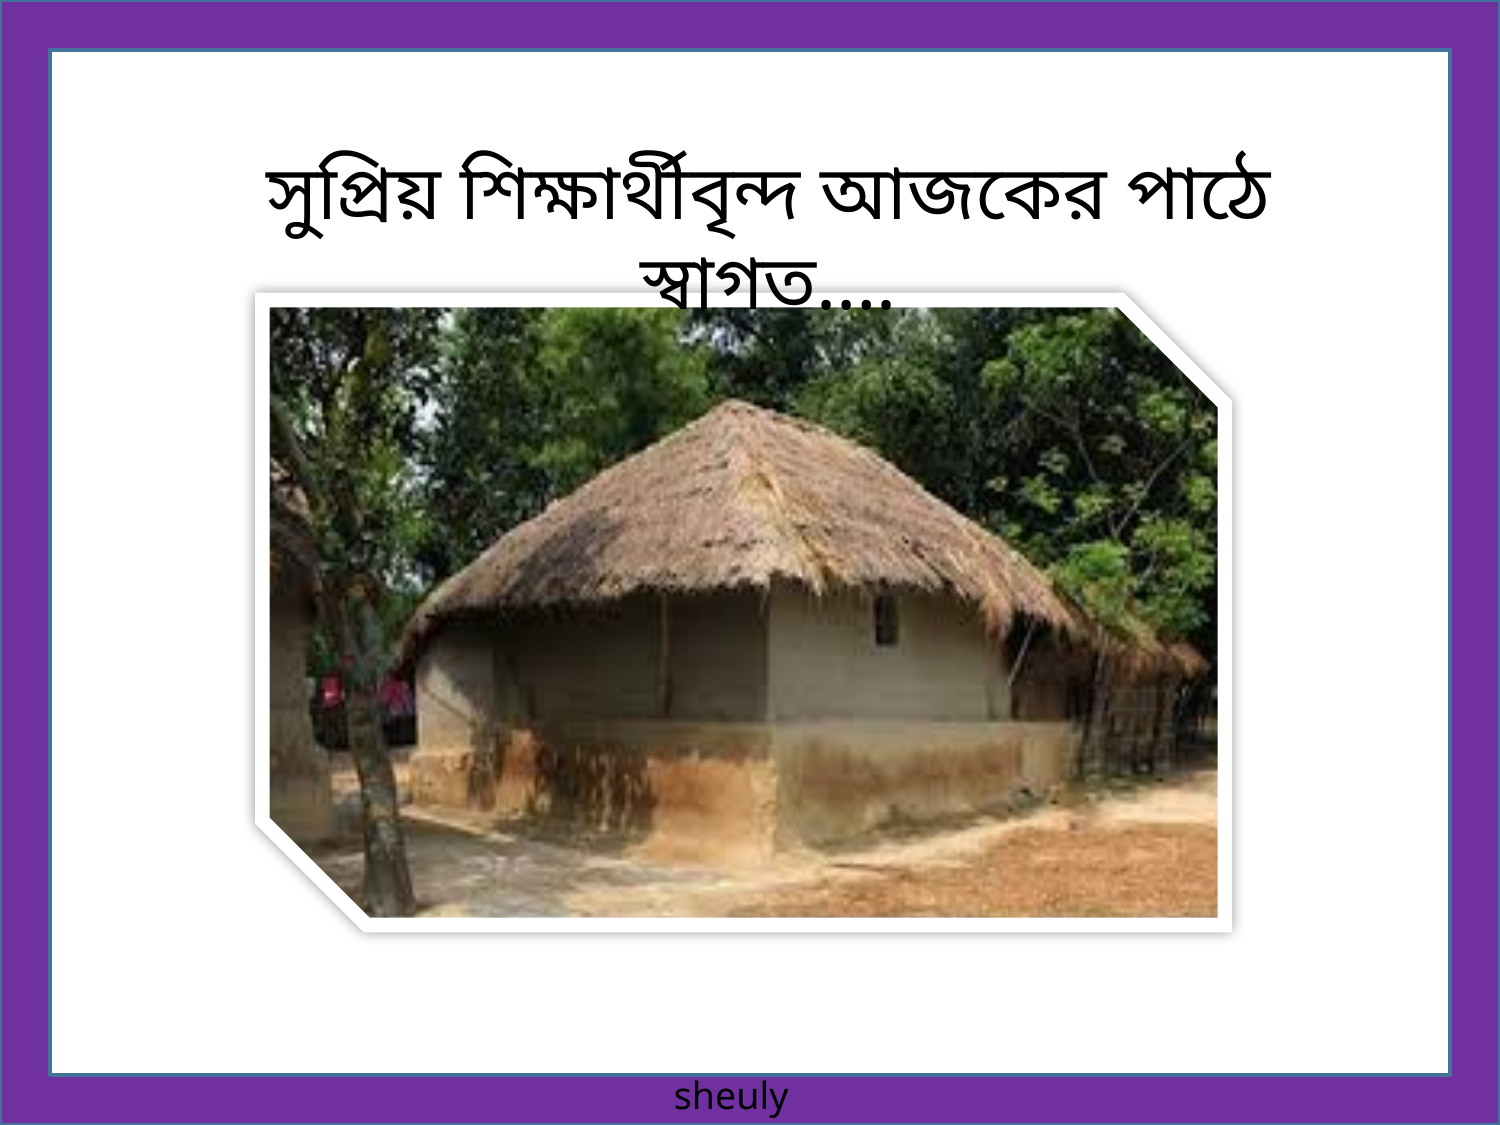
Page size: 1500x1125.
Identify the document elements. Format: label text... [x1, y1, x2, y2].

text_box সুপ্রিয় শিক্ষার্থীবৃন্দ আজকের পাঠে স্বাগত…. [124, 137, 1413, 333]
picture [262, 299, 1226, 926]
